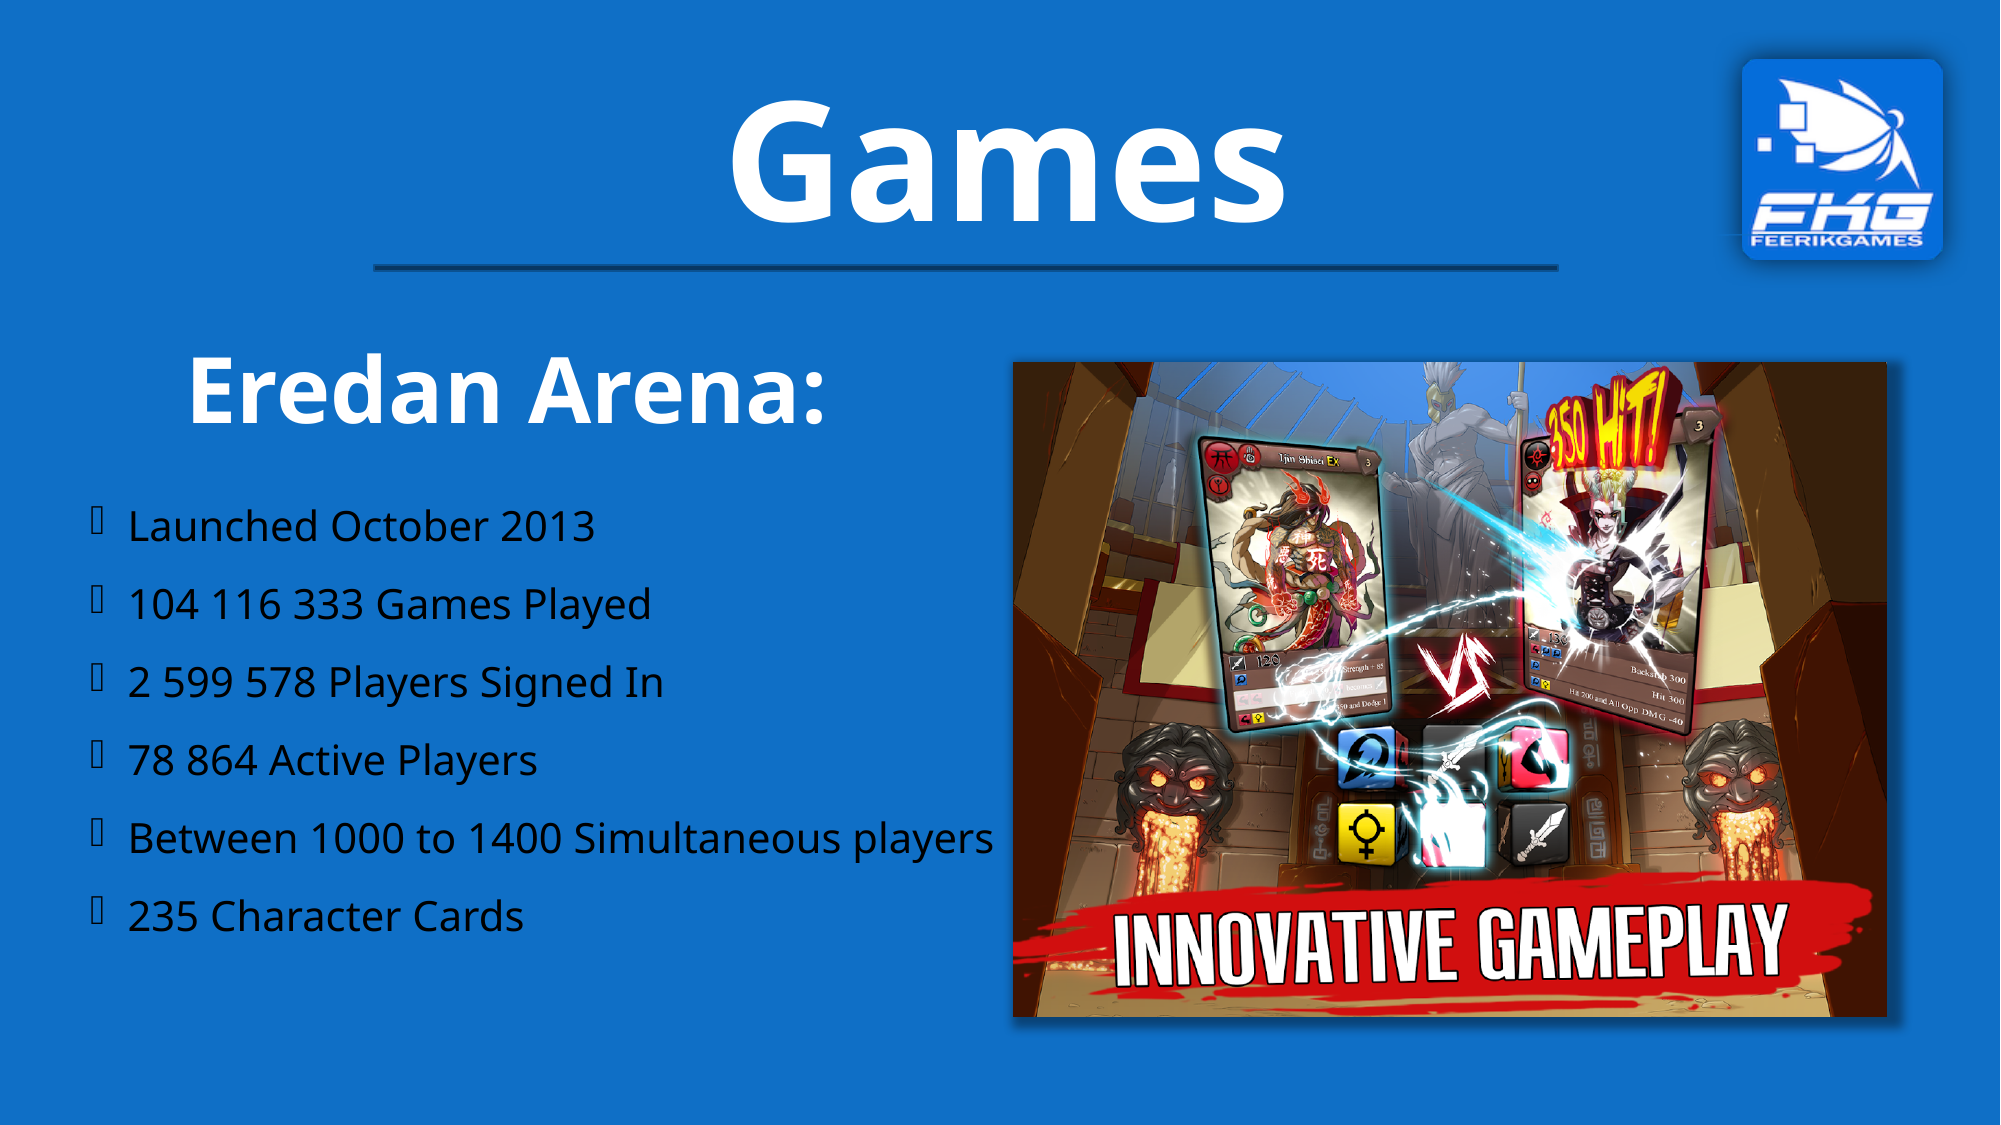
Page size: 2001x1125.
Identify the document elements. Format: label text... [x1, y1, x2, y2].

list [1013, 362, 1887, 1017]
picture [1877, 59, 1943, 260]
title Games [137, 59, 1877, 277]
list Eredan Arena: Launched October 2013 104 116 333 Games Played 2 599 578 Players Signed In 78 864 Active Players Between 1000 to 1400 Simultaneous players 235 Character Cards [0, 336, 1014, 1043]
